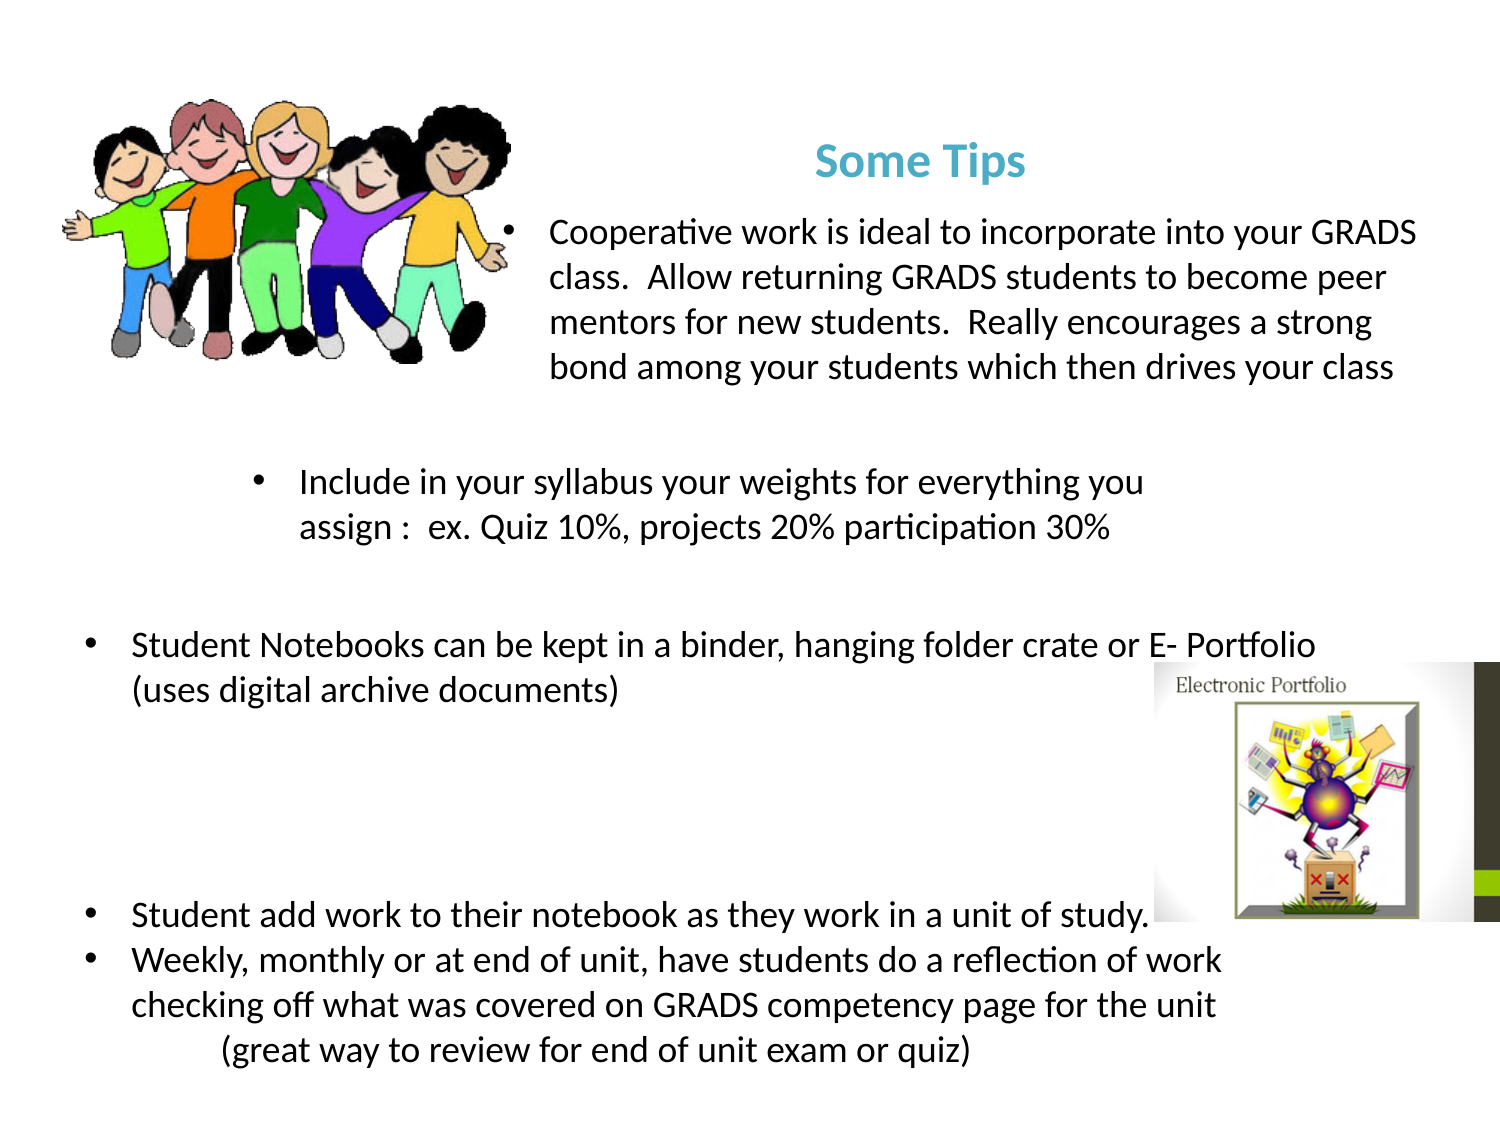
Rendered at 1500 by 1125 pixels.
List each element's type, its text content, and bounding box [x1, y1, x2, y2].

picture [62, 99, 511, 365]
picture [1154, 662, 1500, 922]
text_box Include in your syllabus your weights for everything you assign : ex. Quiz 10%, projects 20% participation 30% [237, 449, 1188, 555]
text_box Cooperative work is ideal to incorporate into your GRADS class. Allow returning GRADS students to become peer mentors for new students. Really encourages a strong bond among your students which then drives your class [487, 199, 1475, 395]
text_box Some Tips [800, 119, 1120, 195]
text_box Student Notebooks can be kept in a binder, hanging folder crate or E- Portfolio (uses digital archive documents) Student add work to their notebook as they work in a unit of study. Weekly, monthly or at end of unit, have students do a reflection of work checking off what was covered on GRADS competency page for the unit (great way to review for end of unit exam or quiz) [69, 612, 1370, 1078]
